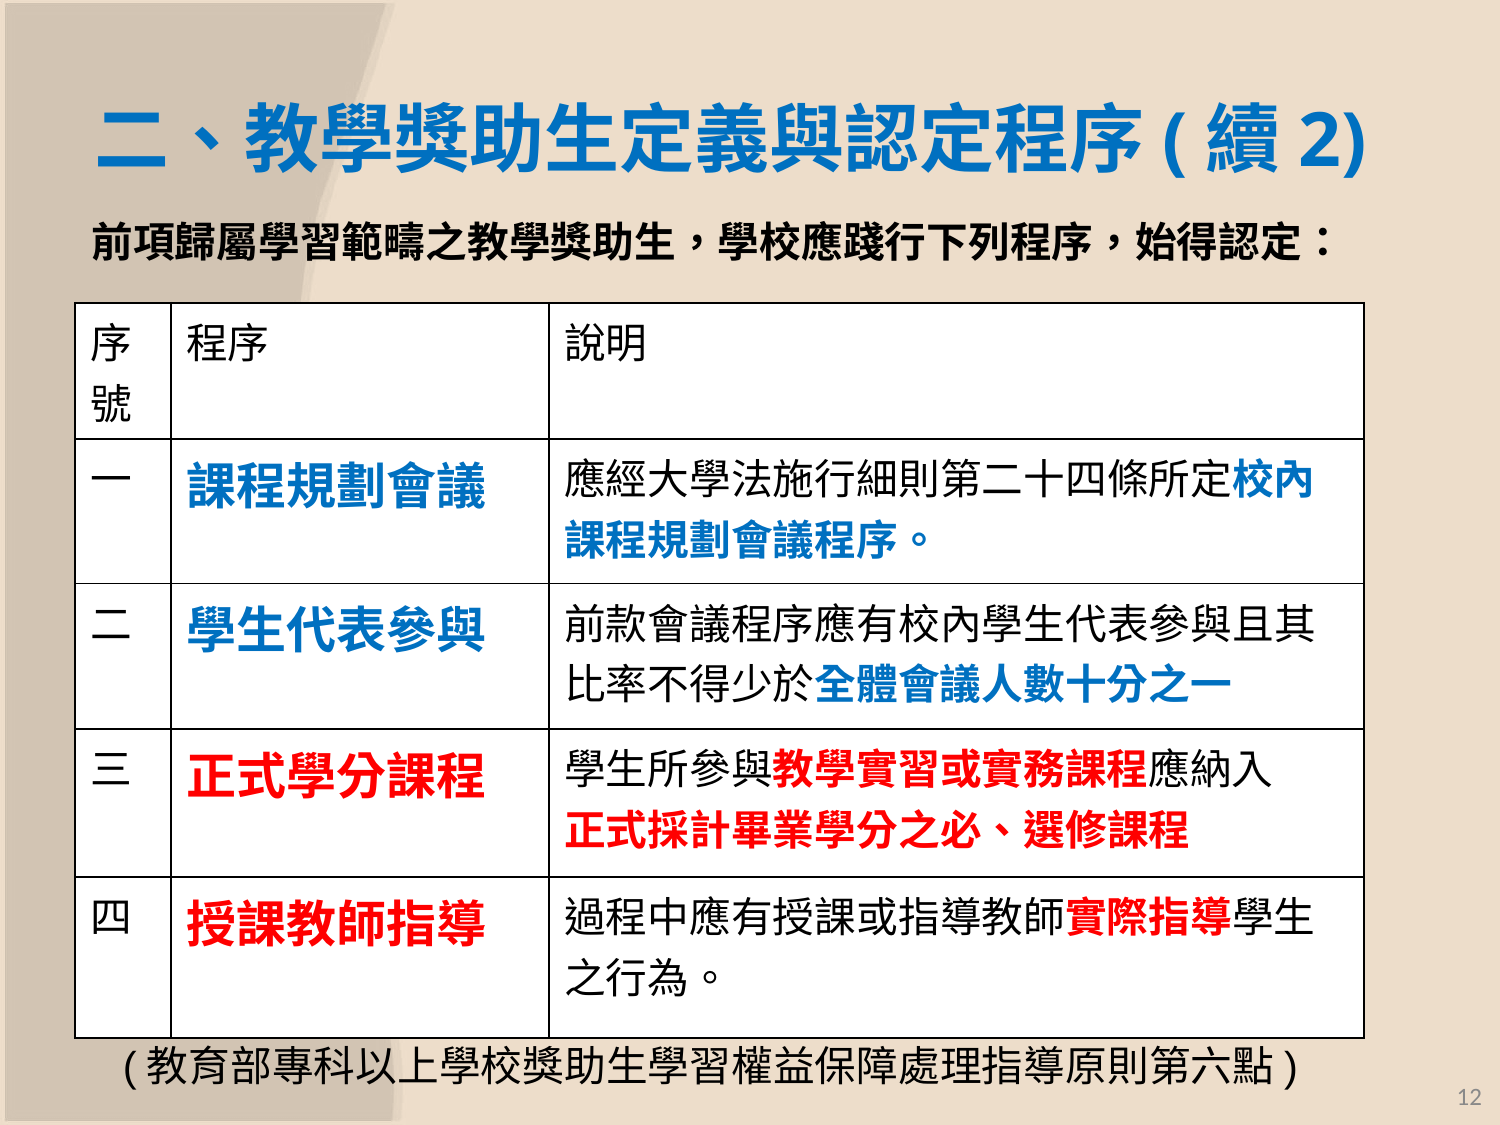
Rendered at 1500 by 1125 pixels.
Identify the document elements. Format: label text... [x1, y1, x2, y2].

table_cell 一 [76, 440, 170, 583]
title 二、教學獎助生定義與認定程序(續2) [79, 42, 1430, 231]
slide_number 12 [1147, 1065, 1498, 1125]
table_cell 二 [76, 584, 170, 728]
text_box 前項歸屬學習範疇之教學獎助生，學校應踐行下列程序，始得認定： [76, 208, 1400, 273]
table_header 序號 [76, 304, 170, 438]
table_cell 正式學分課程 [172, 730, 548, 876]
table_cell 前款會議程序應有校內學生代表參與且其比率不得少於全體會議人數十分之一 [550, 584, 1363, 728]
table_cell 過程中應有授課或指導教師實際指導學生之行為。 [550, 878, 1363, 1031]
table_cell 授課教師指導 [172, 878, 548, 1031]
table_cell 課程規劃會議 [172, 440, 548, 583]
table_cell 四 [76, 878, 170, 1037]
table_header 程序 [172, 304, 548, 438]
text_box (教育部專科以上學校獎助生學習權益保障處理指導原則第六點) [108, 1031, 1479, 1097]
table_cell 學生代表參與 [172, 584, 548, 728]
table_cell 學生所參與教學實習或實務課程應納入 正式採計畢業學分之必、選修課程 [550, 730, 1363, 876]
table_cell 應經大學法施行細則第二十四條所定校內課程規劃會議程序。 [550, 440, 1363, 583]
table_cell 三 [76, 730, 170, 876]
table_header 說明 [550, 304, 1363, 438]
